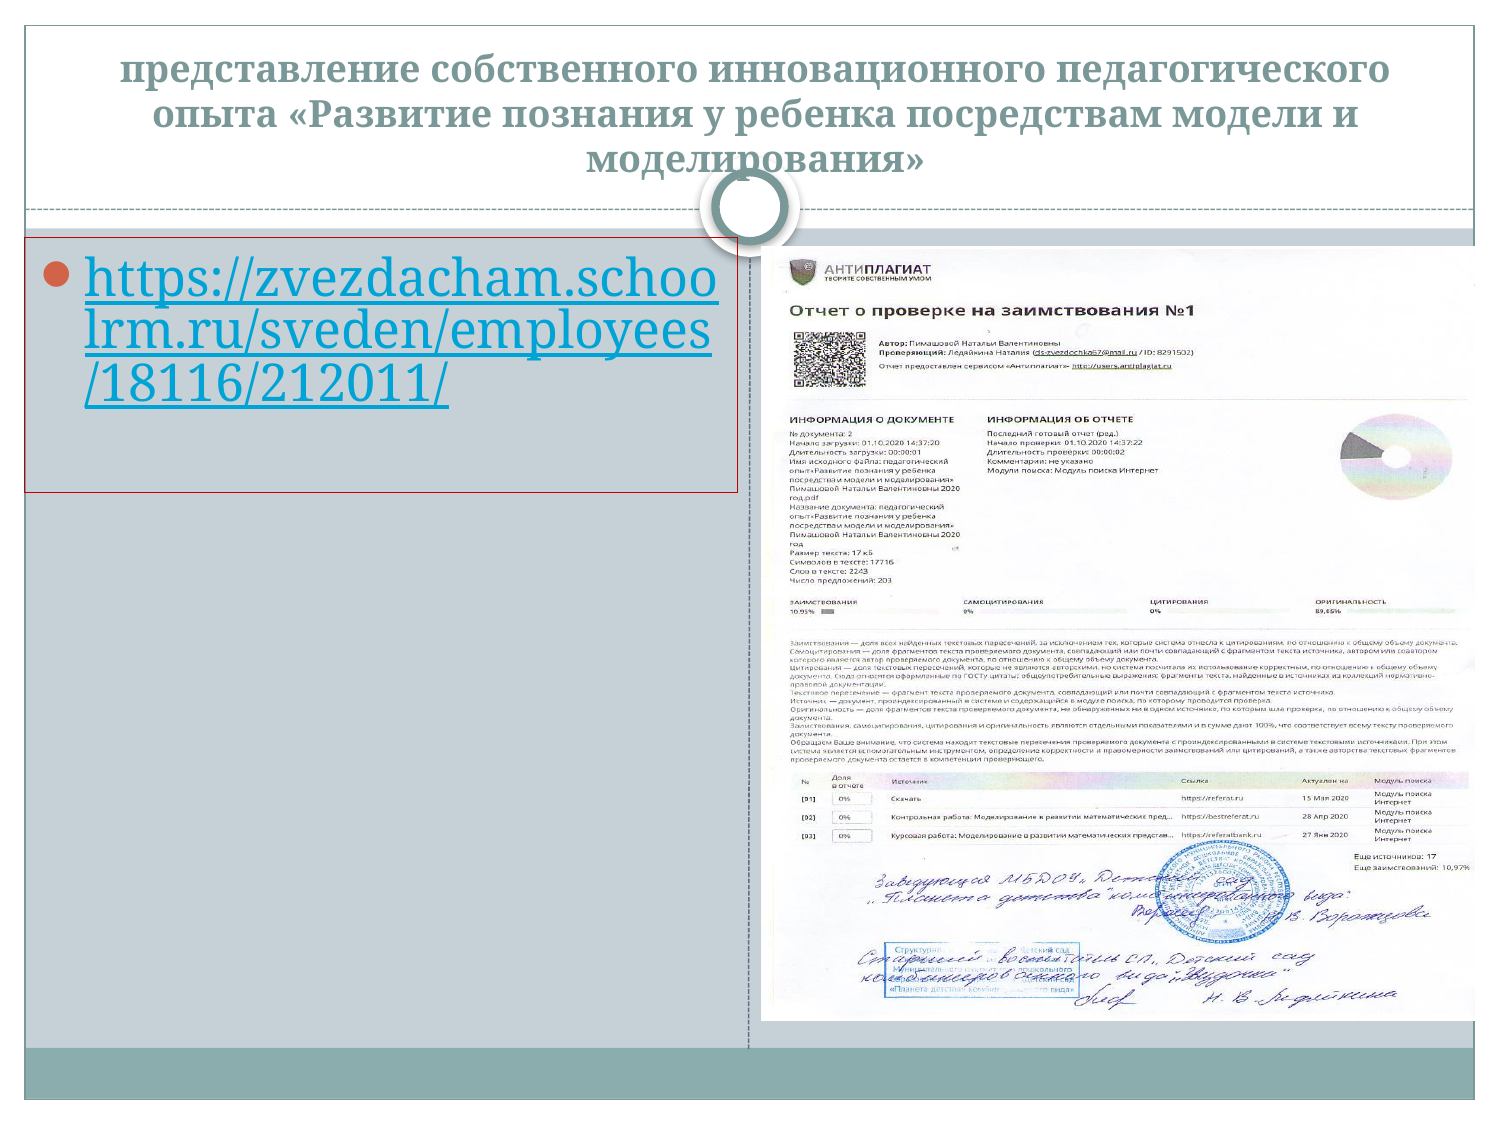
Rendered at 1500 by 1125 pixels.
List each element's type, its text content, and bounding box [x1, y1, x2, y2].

title представление собственного инновационного педагогического опыта «Развитие познания у ребенка посредствам модели и моделирования» [75, 24, 1437, 238]
list https://zvezdacham.schoolrm.ru/sveden/employees/18116/212011/ [24, 237, 738, 493]
picture [761, 245, 1475, 1022]
